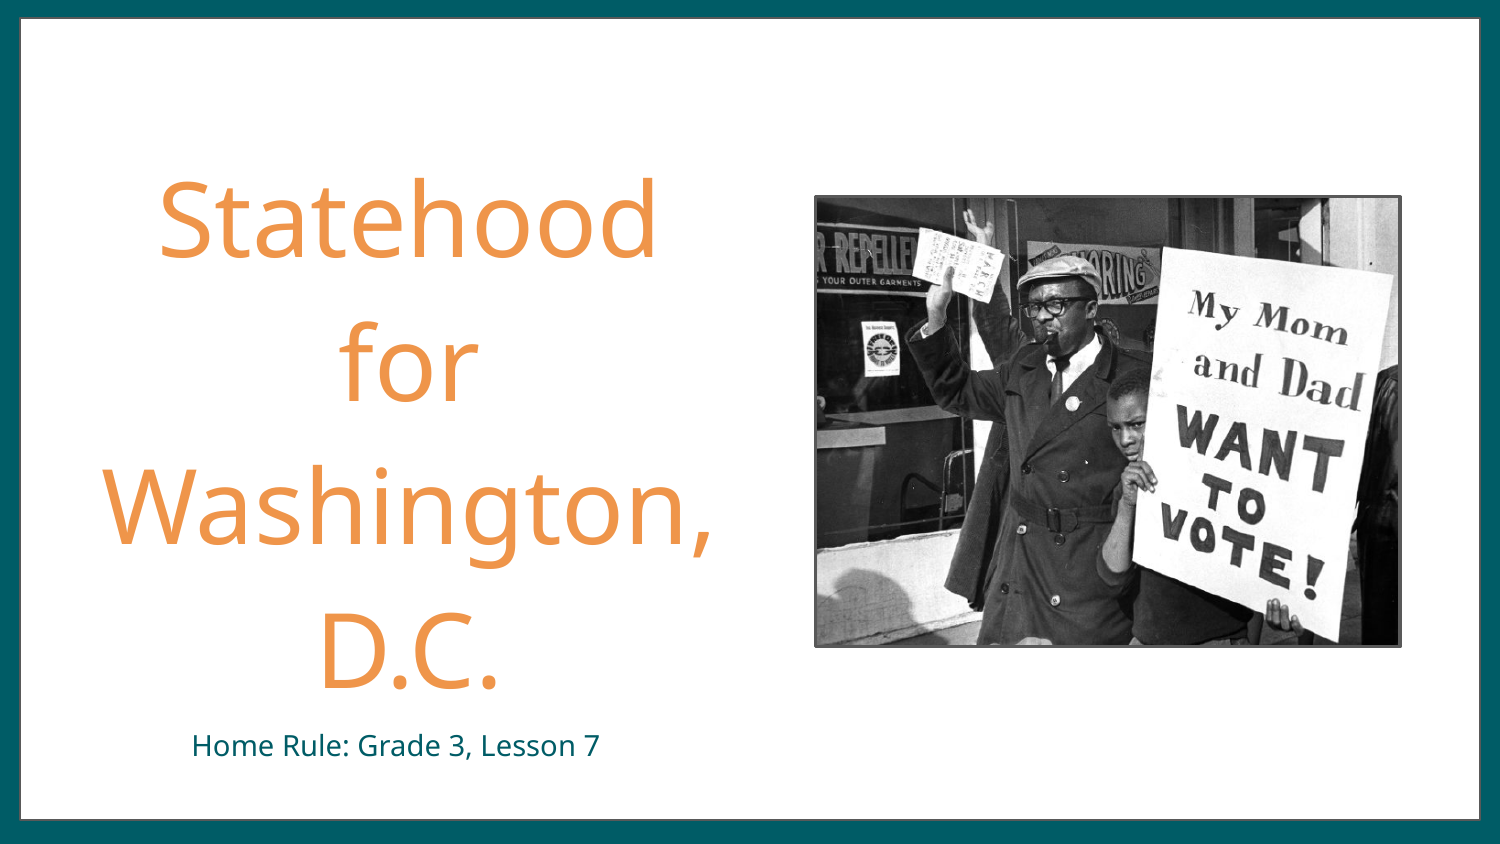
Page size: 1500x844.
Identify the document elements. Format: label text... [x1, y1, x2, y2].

title Statehood for Washington, D.C. [69, 119, 750, 725]
text_box Home Rule: Grade 3, Lesson 7 [176, 706, 643, 777]
picture [816, 198, 1399, 646]
